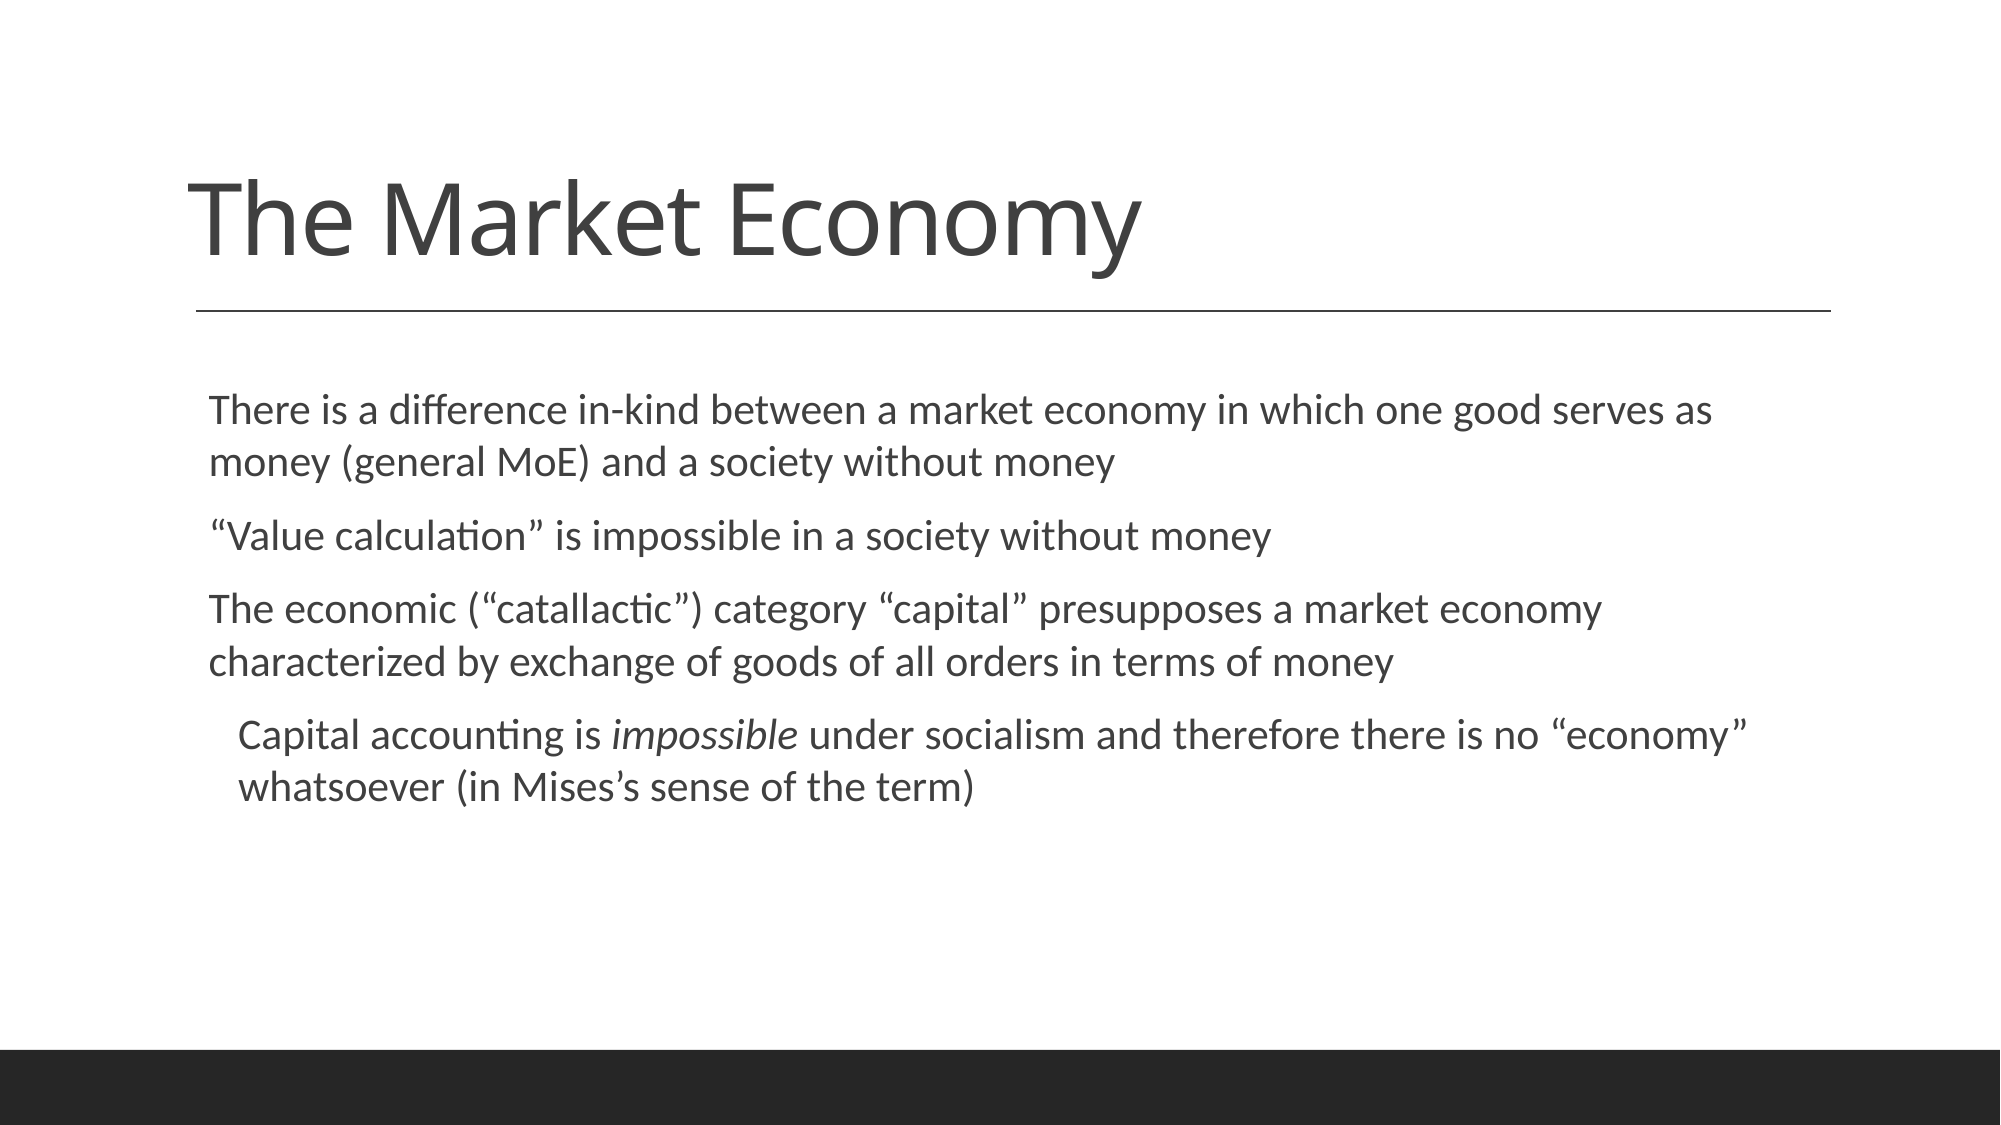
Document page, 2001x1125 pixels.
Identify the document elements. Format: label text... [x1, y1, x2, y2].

title The Market Economy [179, 46, 1831, 286]
list There is a difference in-kind between a market economy in which one good serves as money (general MoE) and a society without money “Value calculation” is impossible in a society without money The economic (“catallactic”) category “capital” presupposes a market economy characterized by exchange of goods of all orders in terms of money Capital accounting is impossible under socialism and therefore there is no “economy” whatsoever (in Mises’s sense of the term) [194, 380, 1831, 983]
